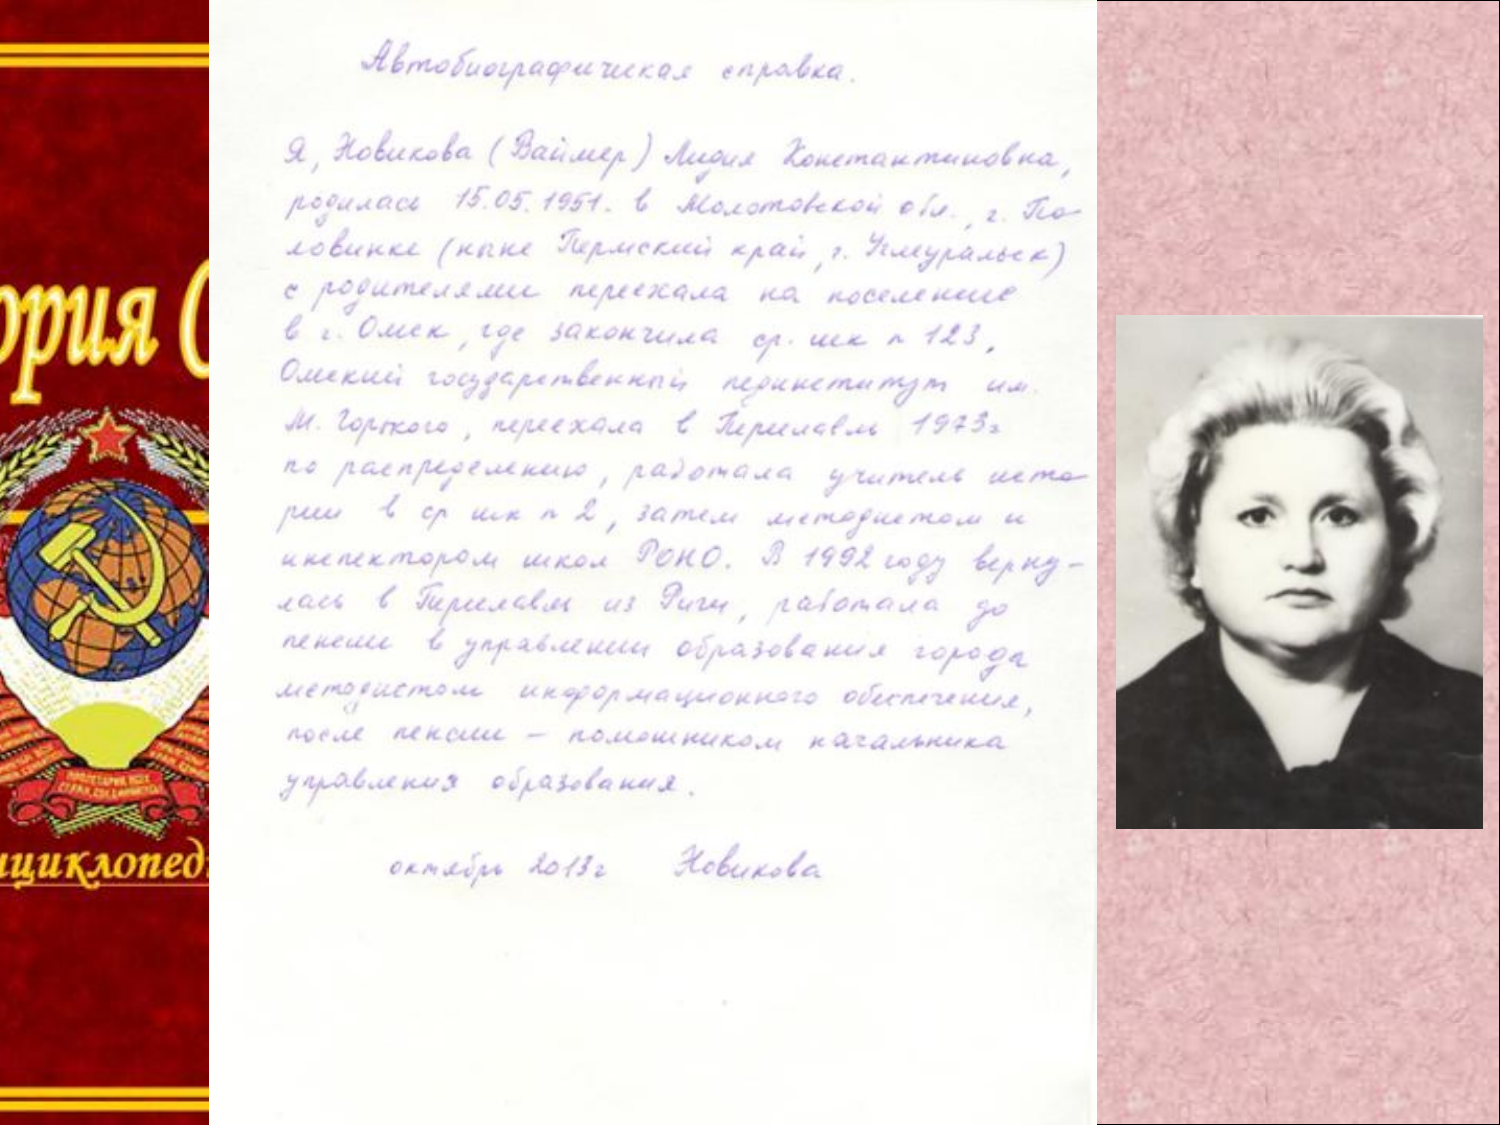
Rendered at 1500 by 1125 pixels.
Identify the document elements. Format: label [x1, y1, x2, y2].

text_box [1099, 0, 1500, 1125]
picture [1115, 314, 1483, 829]
picture [0, 0, 1097, 1125]
